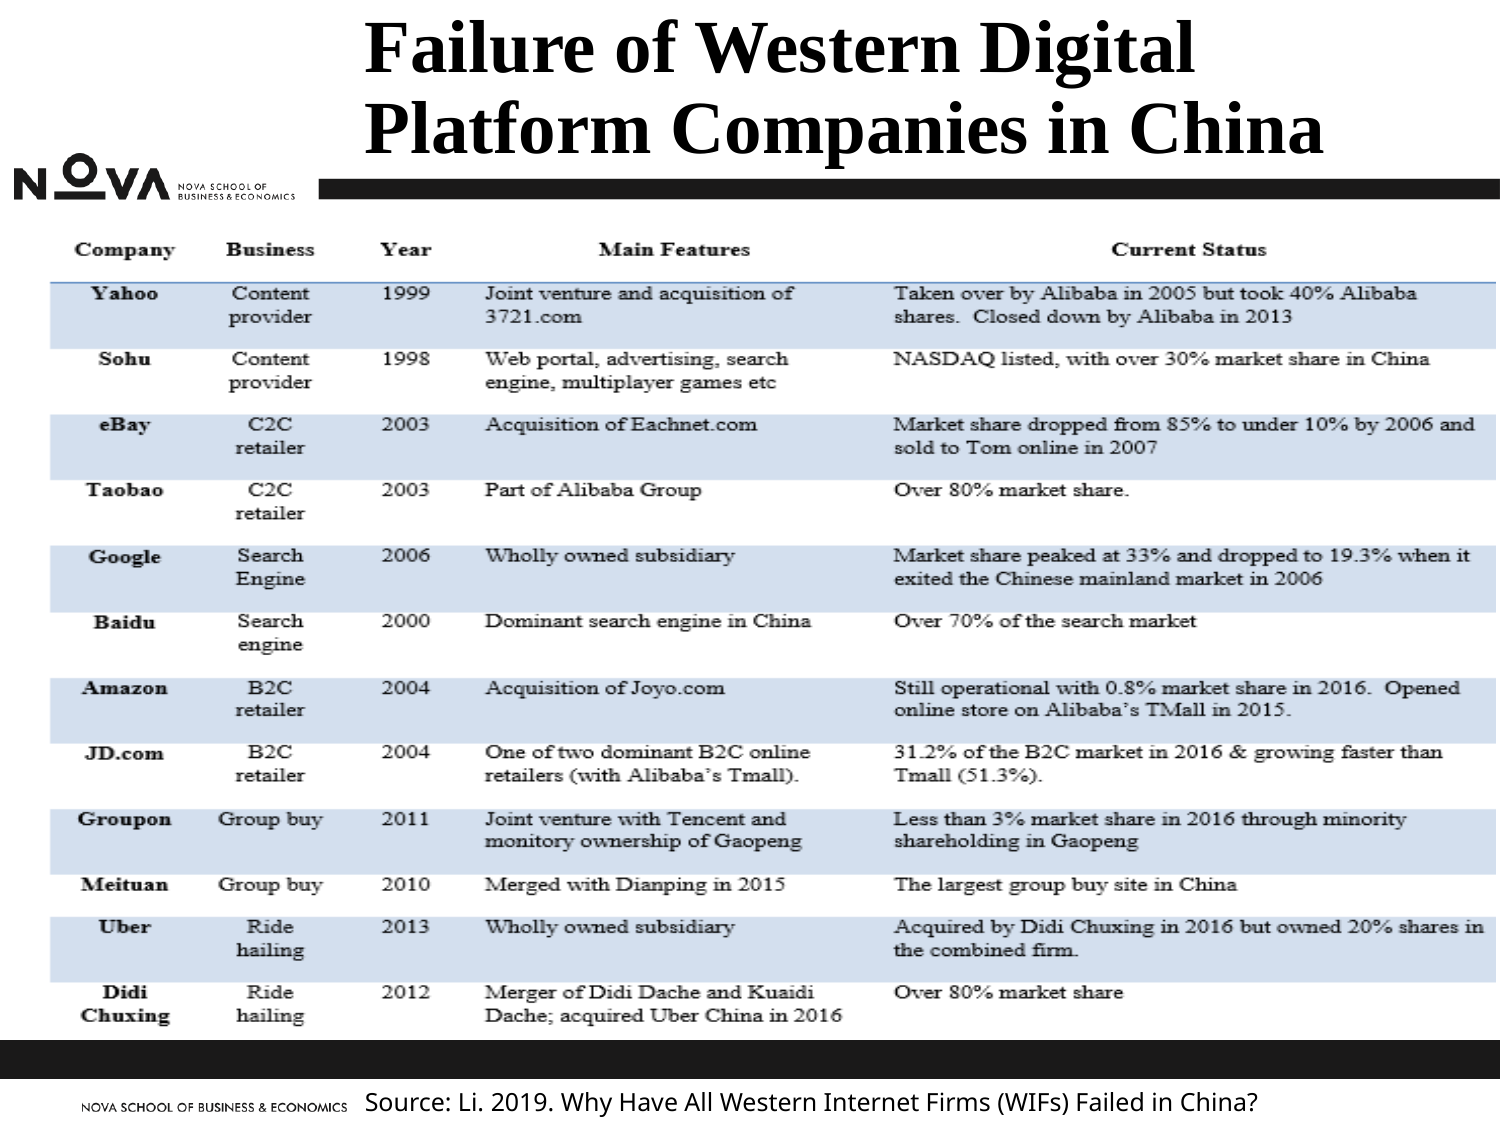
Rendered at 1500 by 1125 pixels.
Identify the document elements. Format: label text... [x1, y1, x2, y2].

title Failure of Western Digital Platform Companies in China [350, 0, 1375, 166]
text_box Source: Li. 2019. Why Have All Western Internet Firms (WIFs) Failed in China? [350, 1079, 1418, 1124]
picture [0, 1040, 1500, 1112]
picture [14, 153, 1500, 200]
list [0, 240, 1496, 1038]
